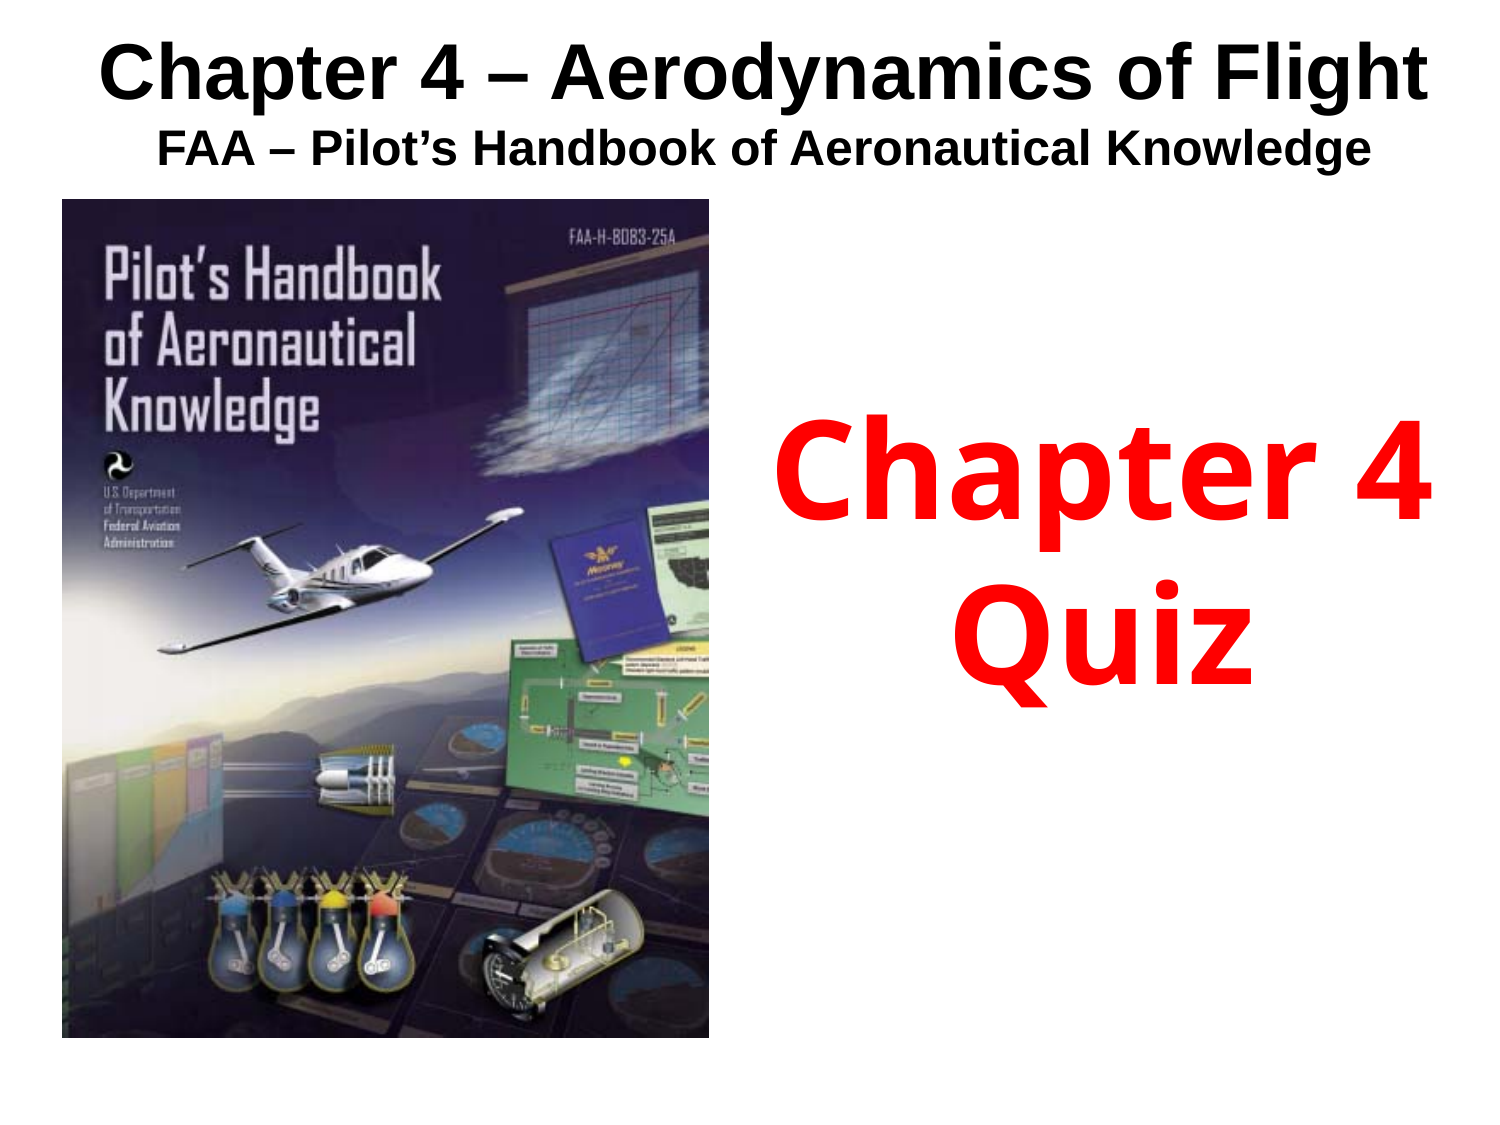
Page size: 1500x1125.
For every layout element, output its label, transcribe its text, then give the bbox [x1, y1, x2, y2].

picture [62, 199, 709, 1039]
text_box Chapter 4 – Aerodynamics of Flight FAA – Pilot’s Handbook of Aeronautical Knowledge [29, 12, 1500, 150]
text_box Chapter 4 Quiz [754, 374, 1450, 720]
